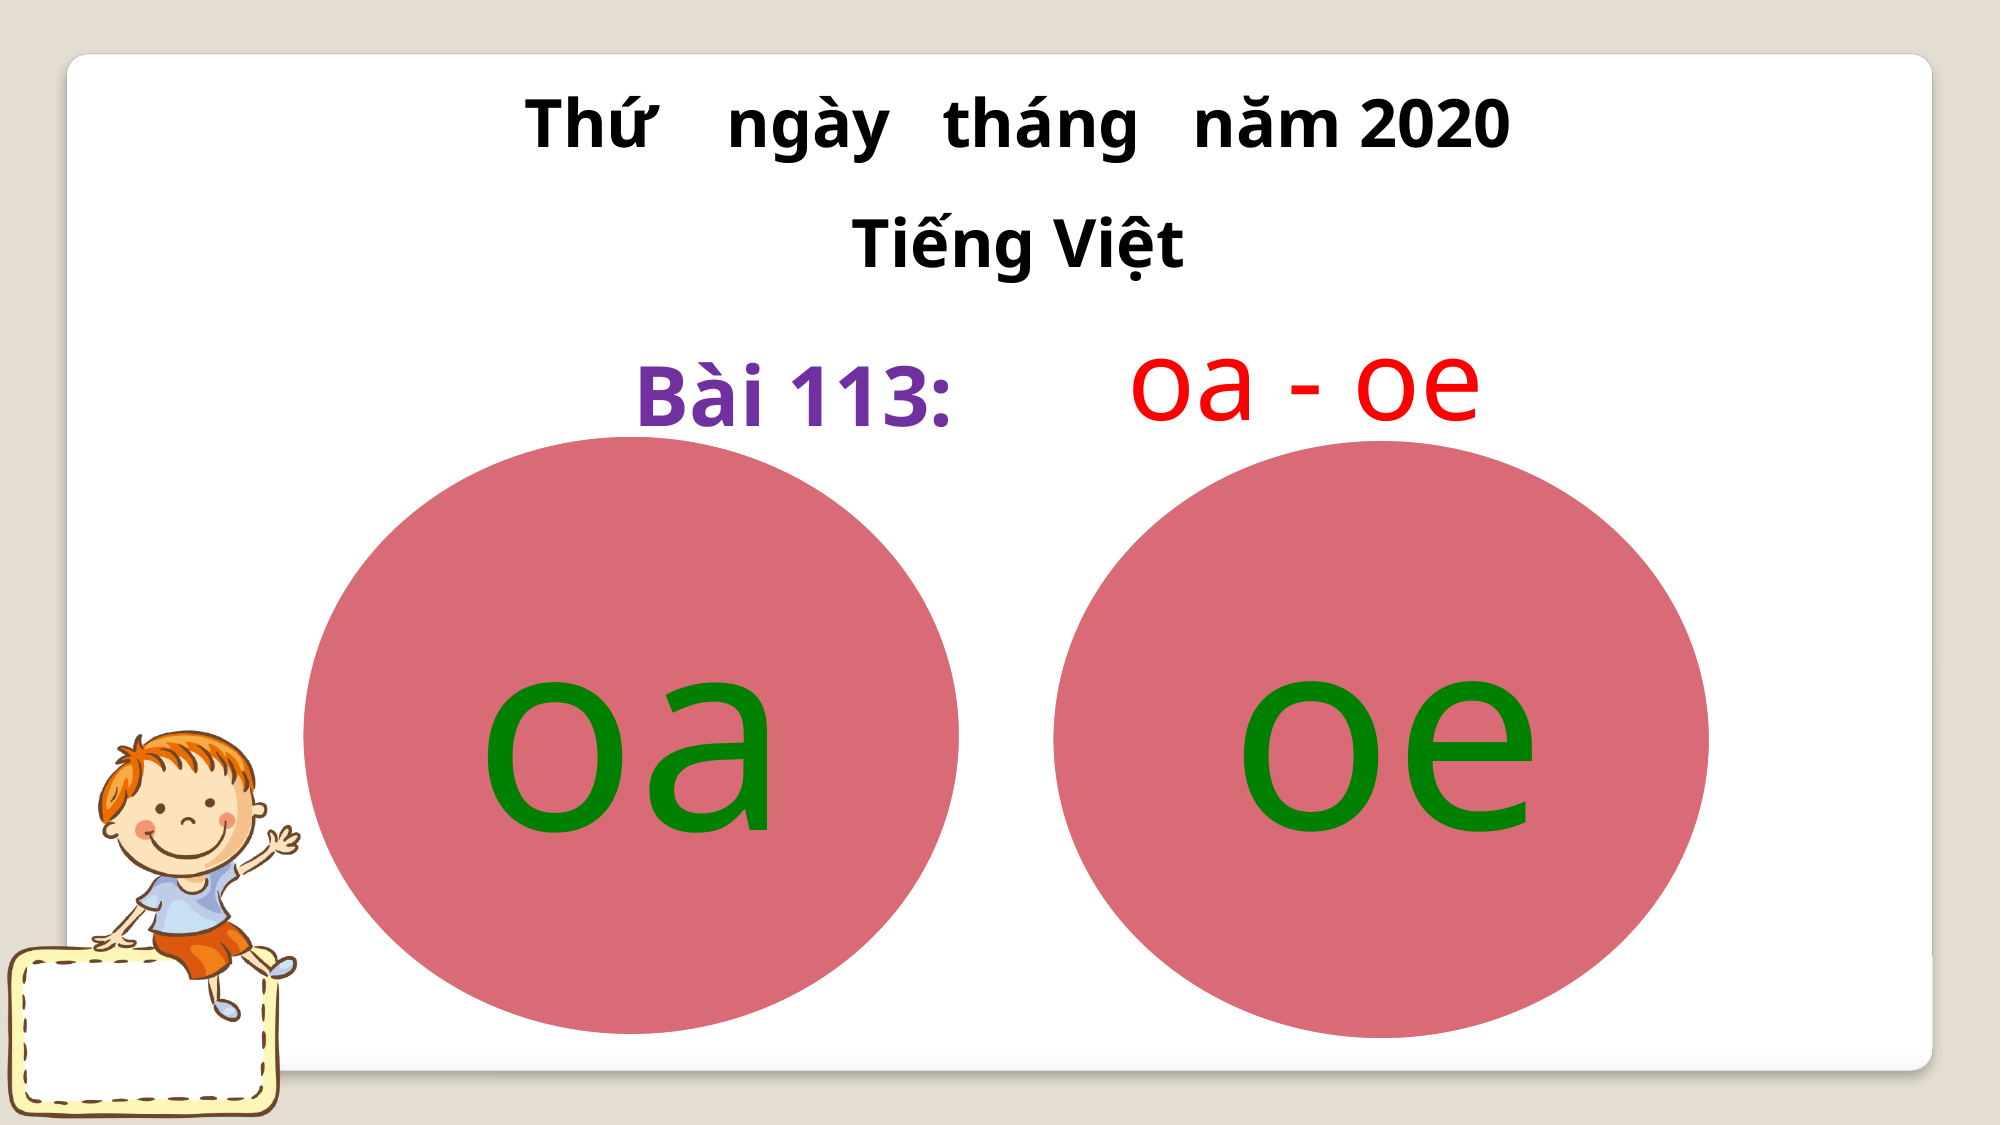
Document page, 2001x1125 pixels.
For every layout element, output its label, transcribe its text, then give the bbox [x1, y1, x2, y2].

picture [0, 723, 355, 1125]
text_box oa - oe [1034, 233, 1549, 451]
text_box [1049, 437, 1713, 1042]
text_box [299, 433, 963, 1038]
text_box Bài 113: [617, 285, 993, 451]
text_box Thứ ngày tháng năm 2020 Tiếng Việt [387, 33, 1650, 289]
